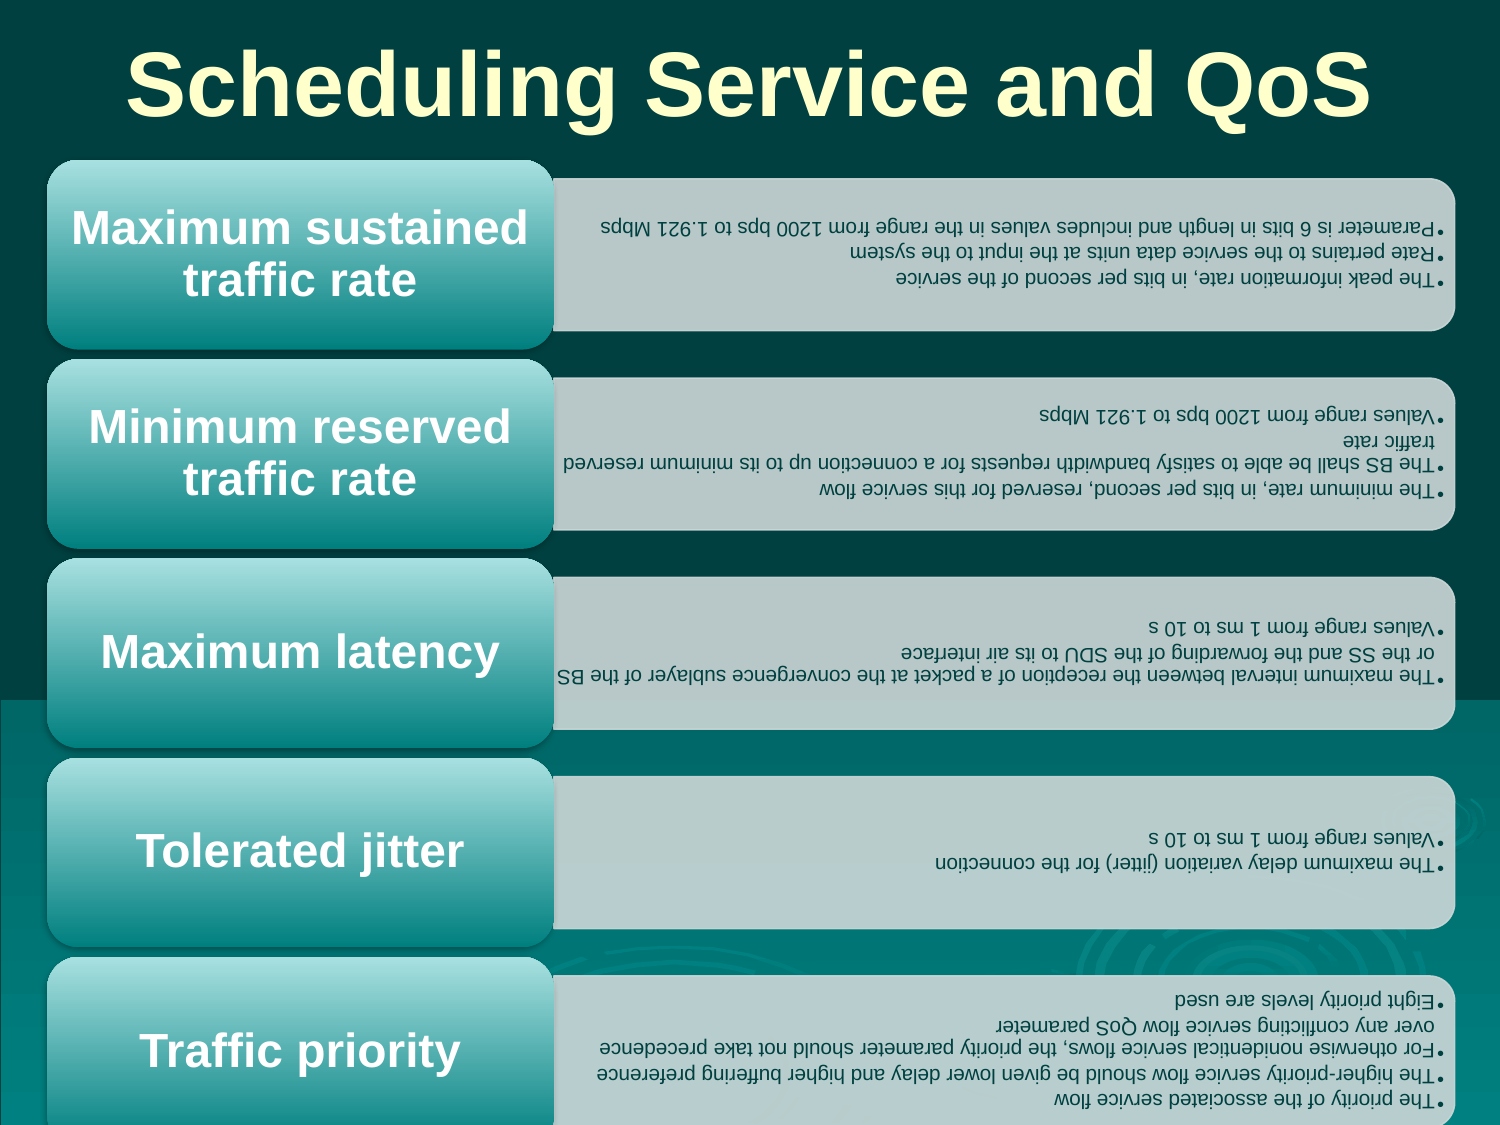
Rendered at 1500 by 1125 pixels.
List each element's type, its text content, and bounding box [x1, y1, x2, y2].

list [46, 159, 1455, 1125]
title Scheduling Service and QoS [74, 0, 1426, 157]
